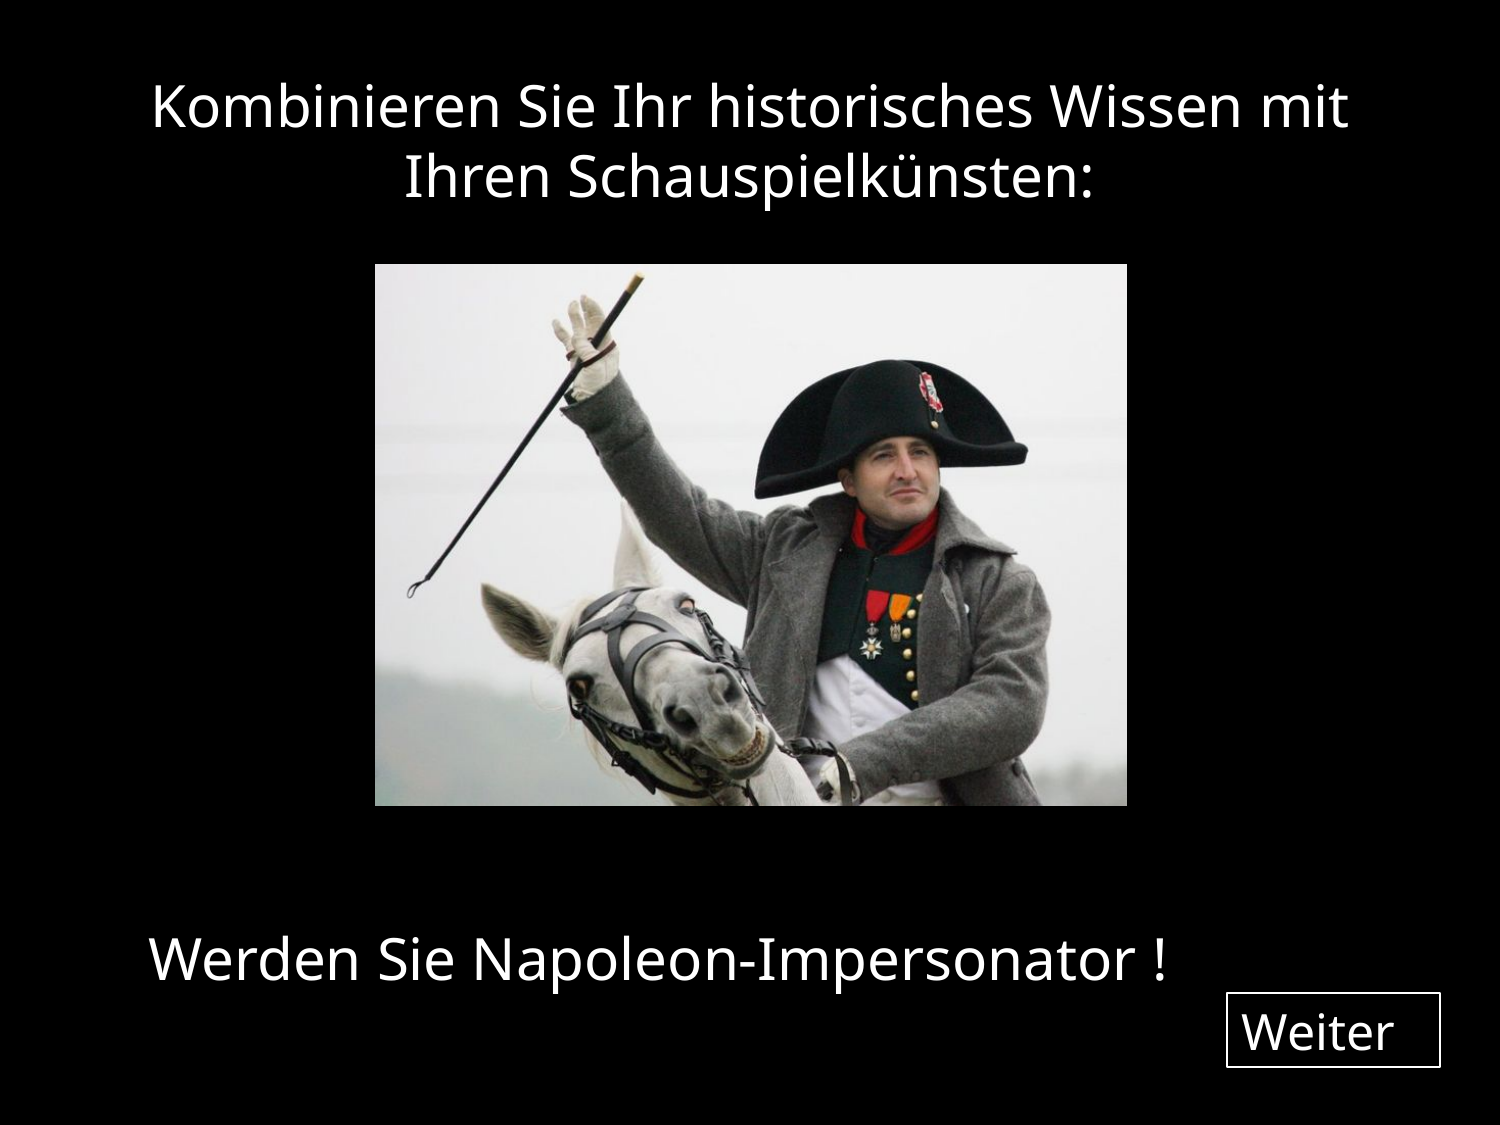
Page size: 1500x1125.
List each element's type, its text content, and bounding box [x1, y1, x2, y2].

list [258, 263, 1244, 806]
text_box Werden Sie Napoleon-Impersonator ! [133, 914, 1369, 1000]
text_box Weiter [1226, 992, 1440, 1068]
title Kombinieren Sie Ihr historisches Wissen mit Ihren Schauspielkünsten: [75, 45, 1425, 233]
